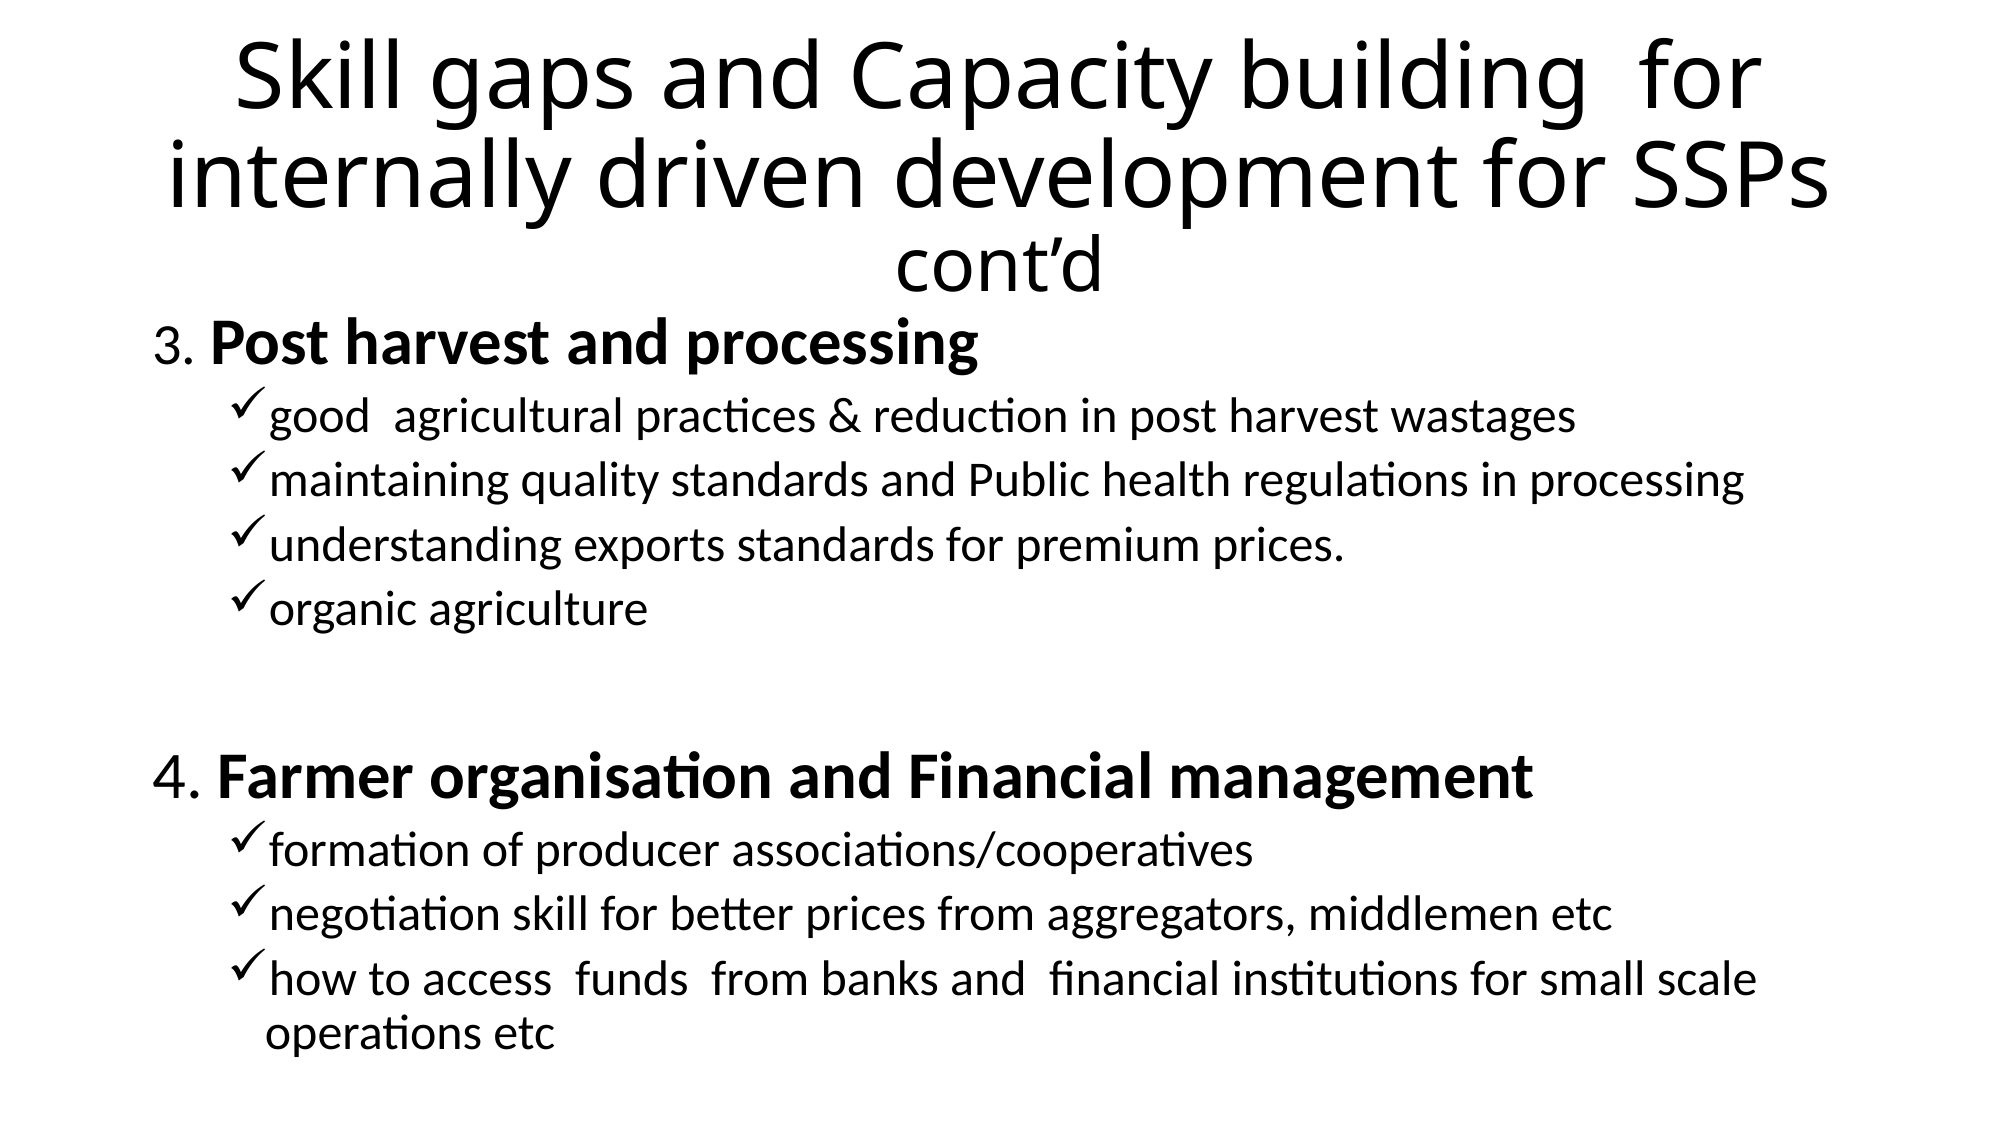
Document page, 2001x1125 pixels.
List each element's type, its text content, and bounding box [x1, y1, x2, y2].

title Skill gaps and Capacity building for internally driven development for SSPs cont’d [137, 59, 1863, 278]
list 3. Post harvest and processing good agricultural practices & reduction in post harvest wastages maintaining quality standards and Public health regulations in processing understanding exports standards for premium prices. organic agriculture 4. Farmer organisation and Financial management formation of producer associations/cooperatives negotiation skill for better prices from aggregators, middlemen etc how to access funds from banks and financial institutions for small scale operations etc [137, 299, 1863, 1098]
